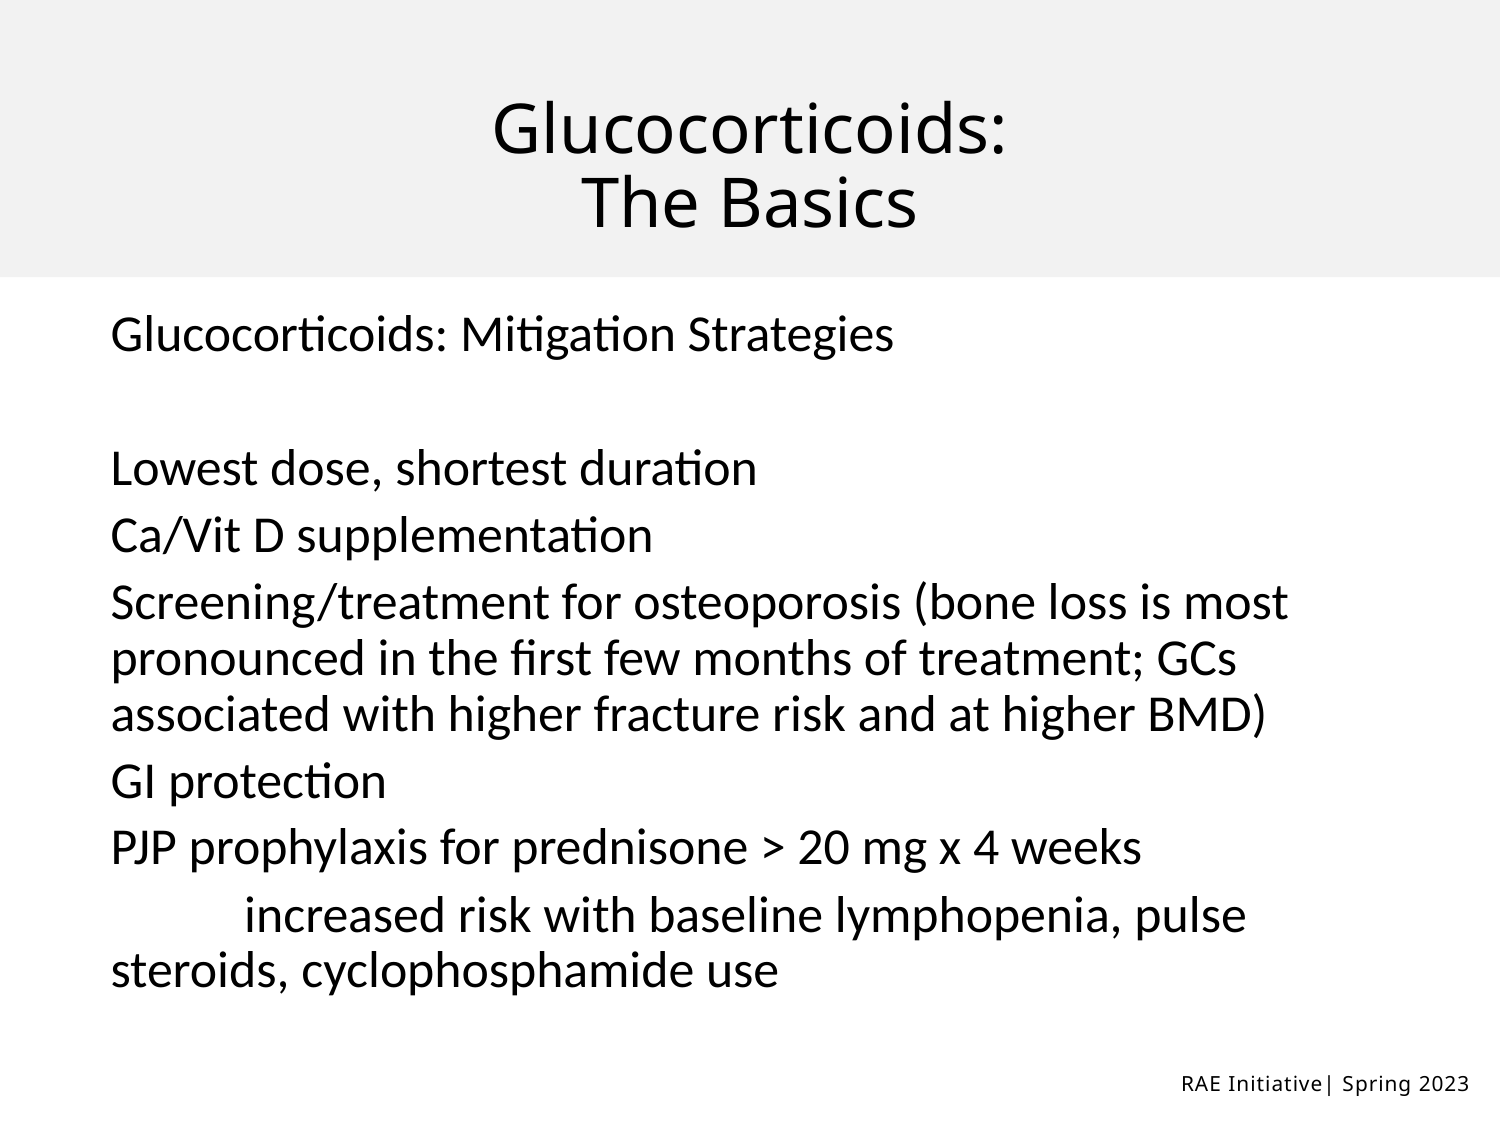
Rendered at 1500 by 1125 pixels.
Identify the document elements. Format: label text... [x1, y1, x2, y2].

text_box [0, 0, 1500, 278]
title Glucocorticoids: The Basics [102, 59, 1398, 278]
text_box RAE Initiative| Spring 2023 [1096, 1070, 1470, 1096]
list Glucocorticoids: Mitigation Strategies Lowest dose, shortest duration Ca/Vit D supplementation Screening/treatment for osteoporosis (bone loss is most pronounced in the first few months of treatment; GCs associated with higher fracture risk and at higher BMD) GI protection PJP prophylaxis for prednisone > 20 mg x 4 weeks increased risk with baseline lymphopenia, pulse steroids, cyclophosphamide use [102, 298, 1398, 1014]
